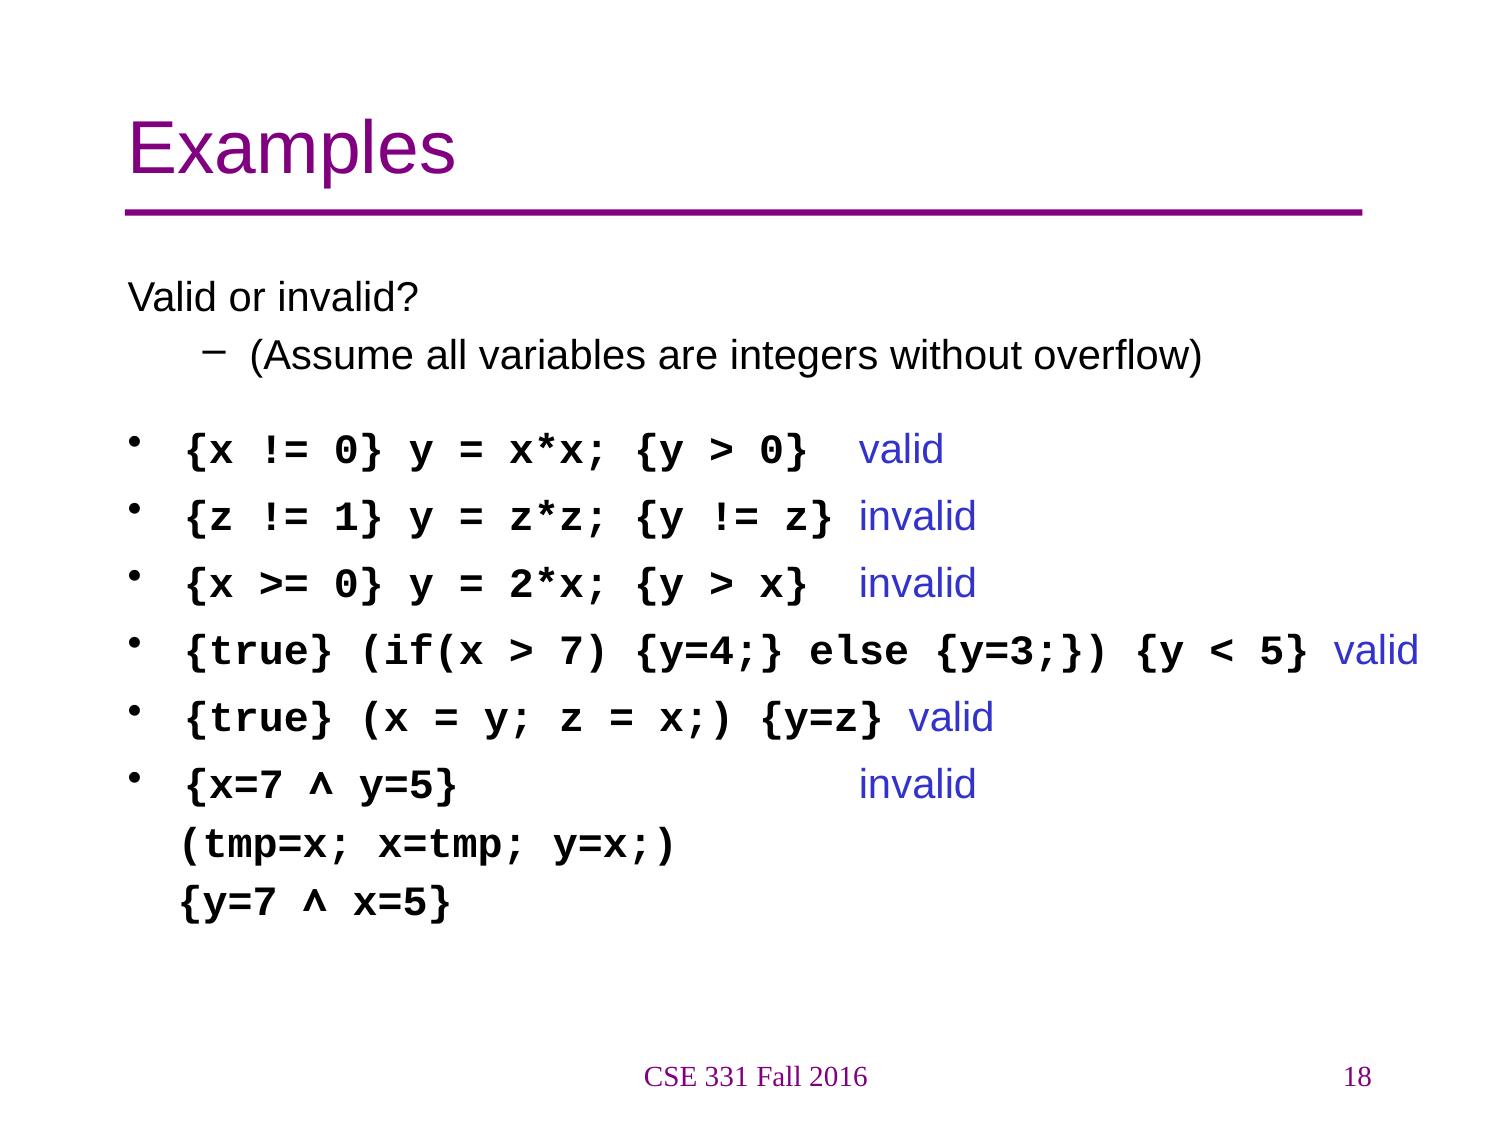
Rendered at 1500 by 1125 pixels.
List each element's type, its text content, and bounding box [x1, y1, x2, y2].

title Examples [112, 50, 1388, 238]
list Valid or invalid? (Assume all variables are integers without overflow) {x != 0} y = x*x; {y > 0} valid {z != 1} y = z*z; {y != z} invalid {x >= 0} y = 2*x; {y > x} invalid {true} (if(x > 7) {y=4;} else {y=3;}) {y < 5} valid {true} (x = y; z = x;) {y=z} valid {x=7 ∧ y=5} invalid (tmp=x; x=tmp; y=x;) {y=7 ∧ x=5} [112, 262, 1463, 1000]
slide_number 18 [1074, 1049, 1388, 1125]
footer CSE 331 Fall 2016 [474, 1049, 1038, 1125]
